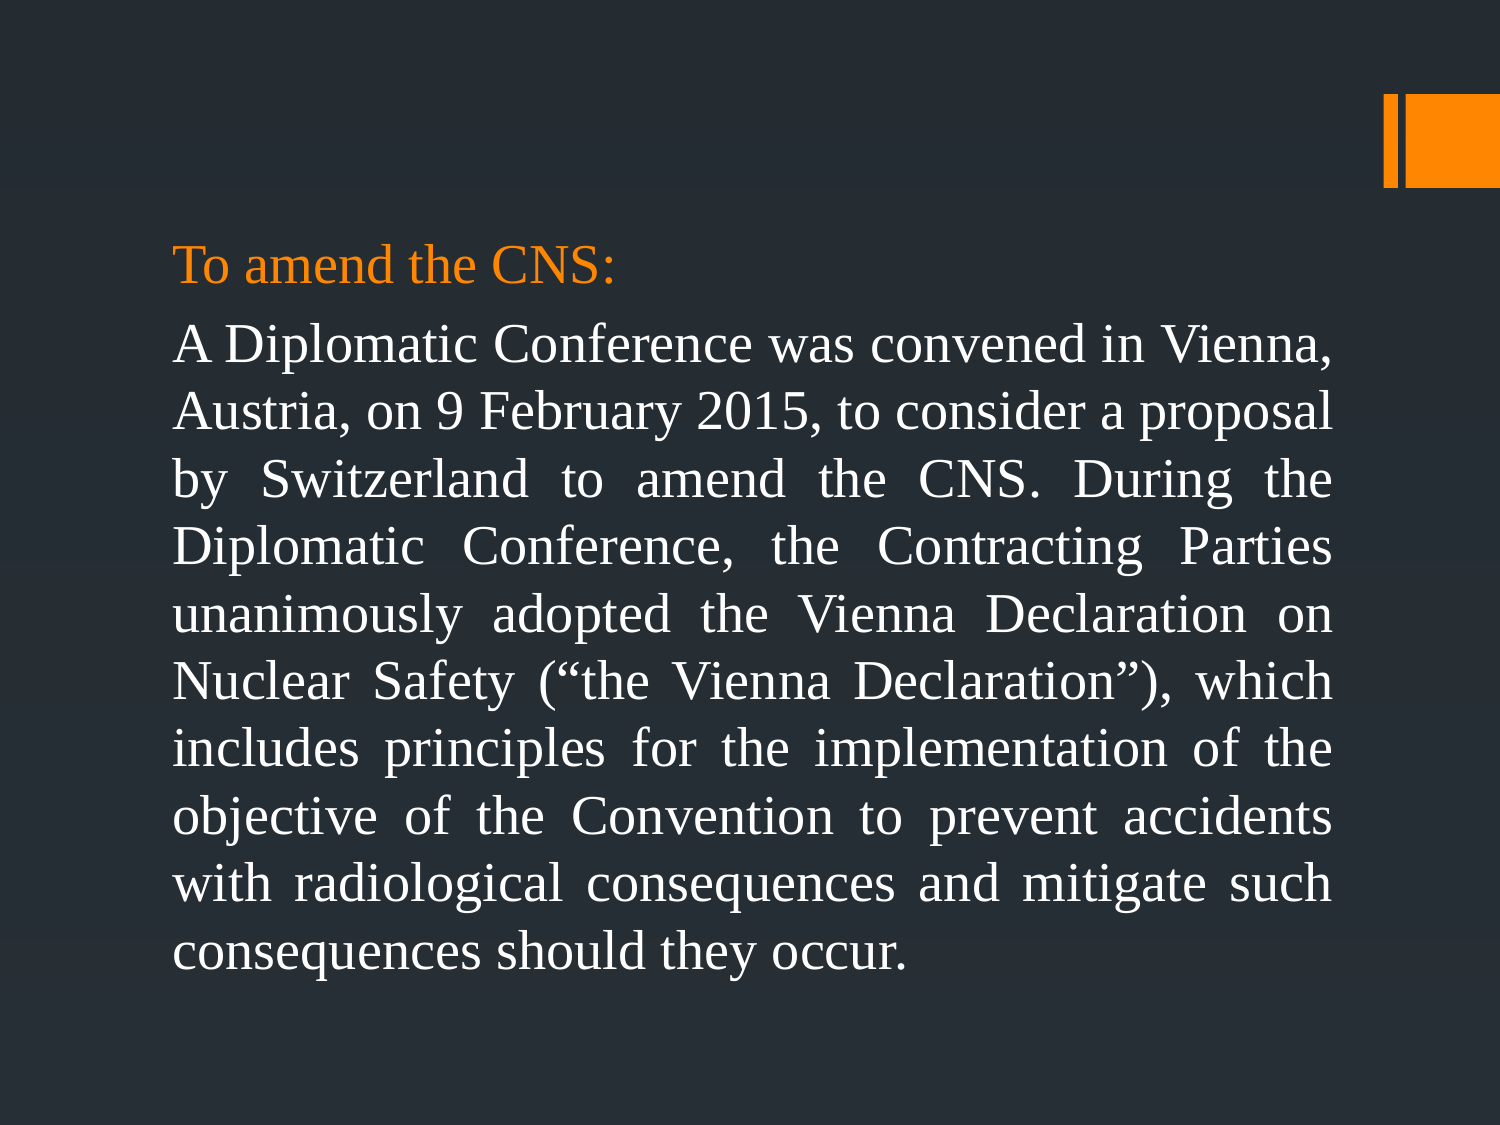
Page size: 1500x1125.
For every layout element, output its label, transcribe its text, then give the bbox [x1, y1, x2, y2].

list To amend the CNS: A Diplomatic Conference was convened in Vienna, Austria, on 9 February 2015, to consider a proposal by Switzerland to amend the CNS. During the Diplomatic Conference, the Contracting Parties unanimously adopted the Vienna Declaration on Nuclear Safety (“the Vienna Declaration”), which includes principles for the implementation of the objective of the Convention to prevent accidents with radiological consequences and mitigate such consequences should they occur. [150, 219, 1350, 1035]
